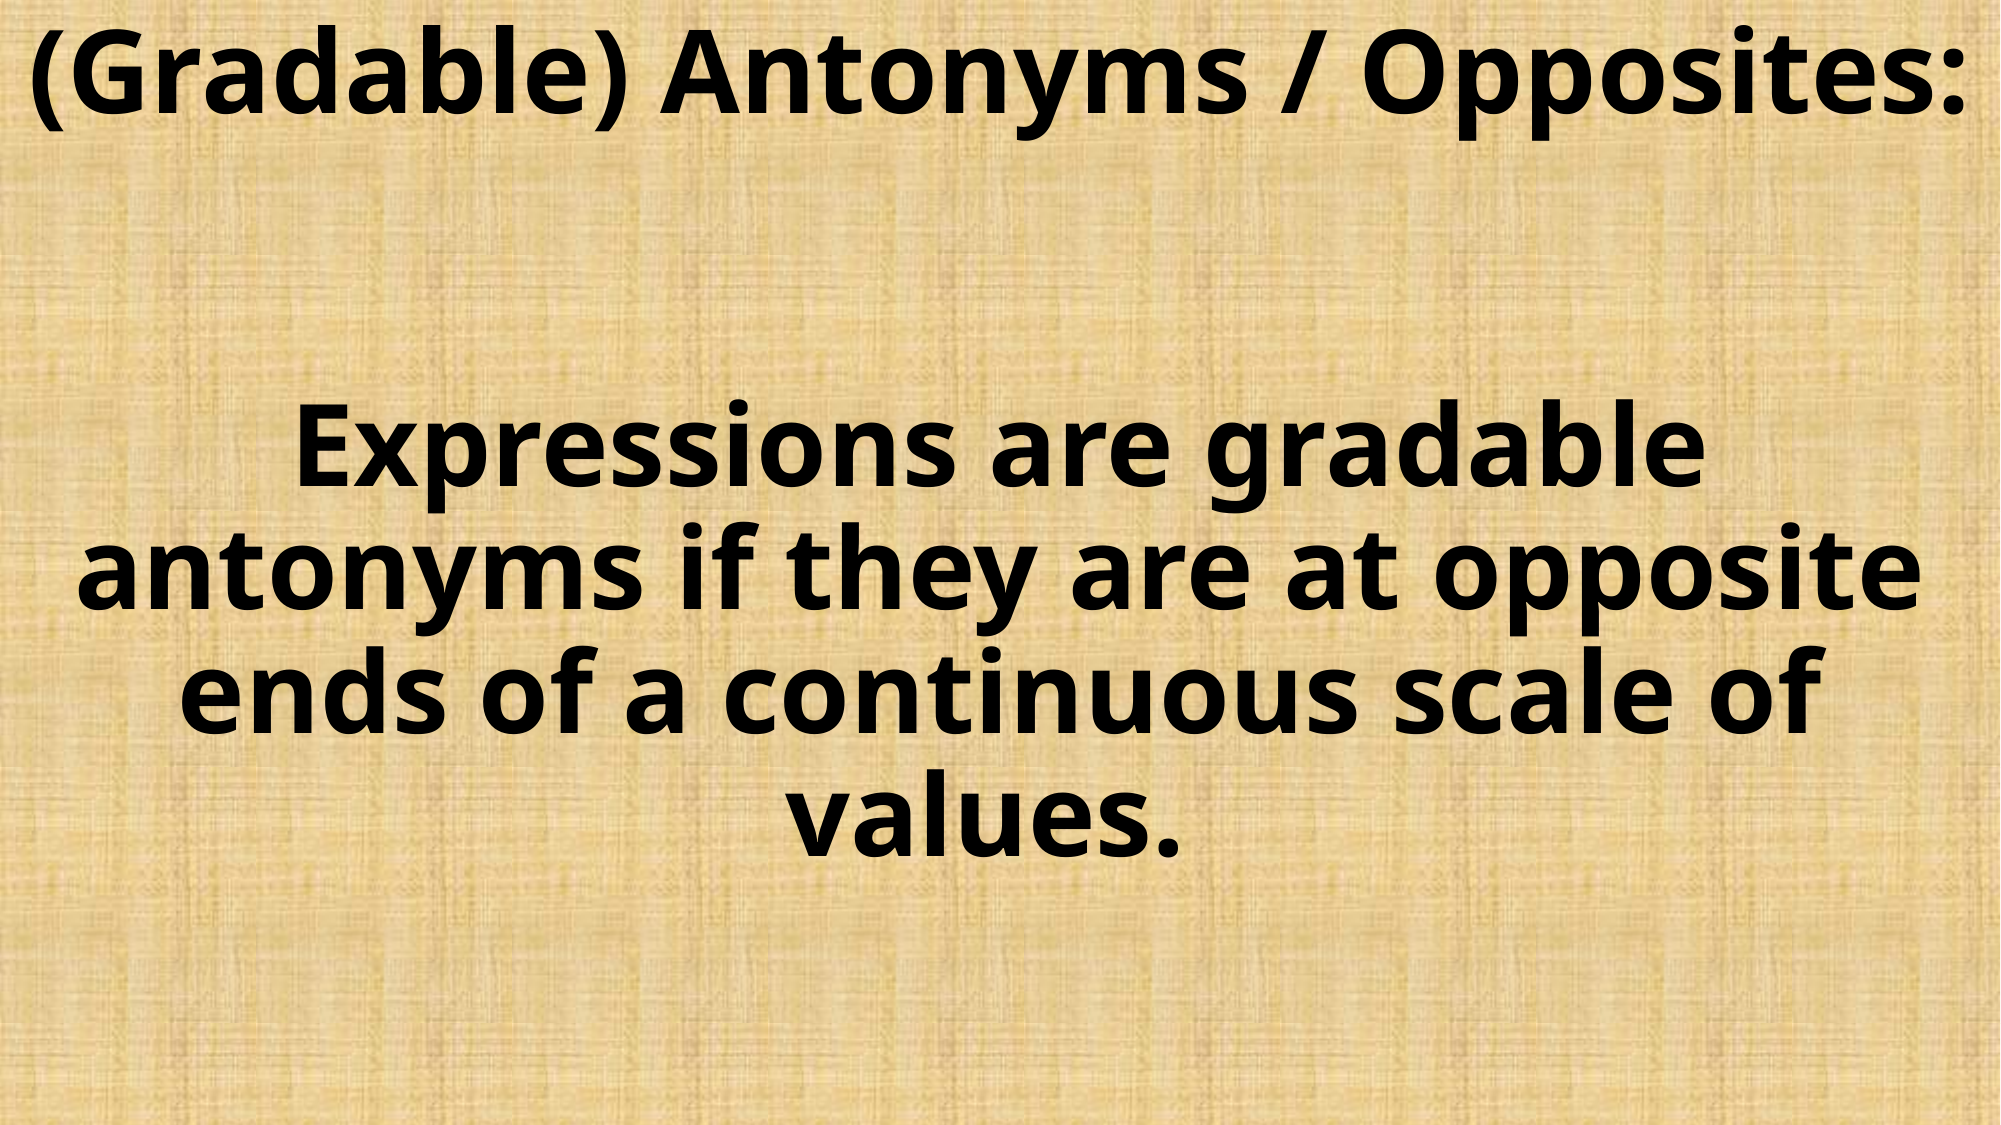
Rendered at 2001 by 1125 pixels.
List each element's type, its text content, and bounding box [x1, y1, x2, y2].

title (Gradable) Antonyms / Opposites: Expressions are gradable antonyms if they are at opposite ends of a continuous scale of values. [0, 0, 2000, 1125]
